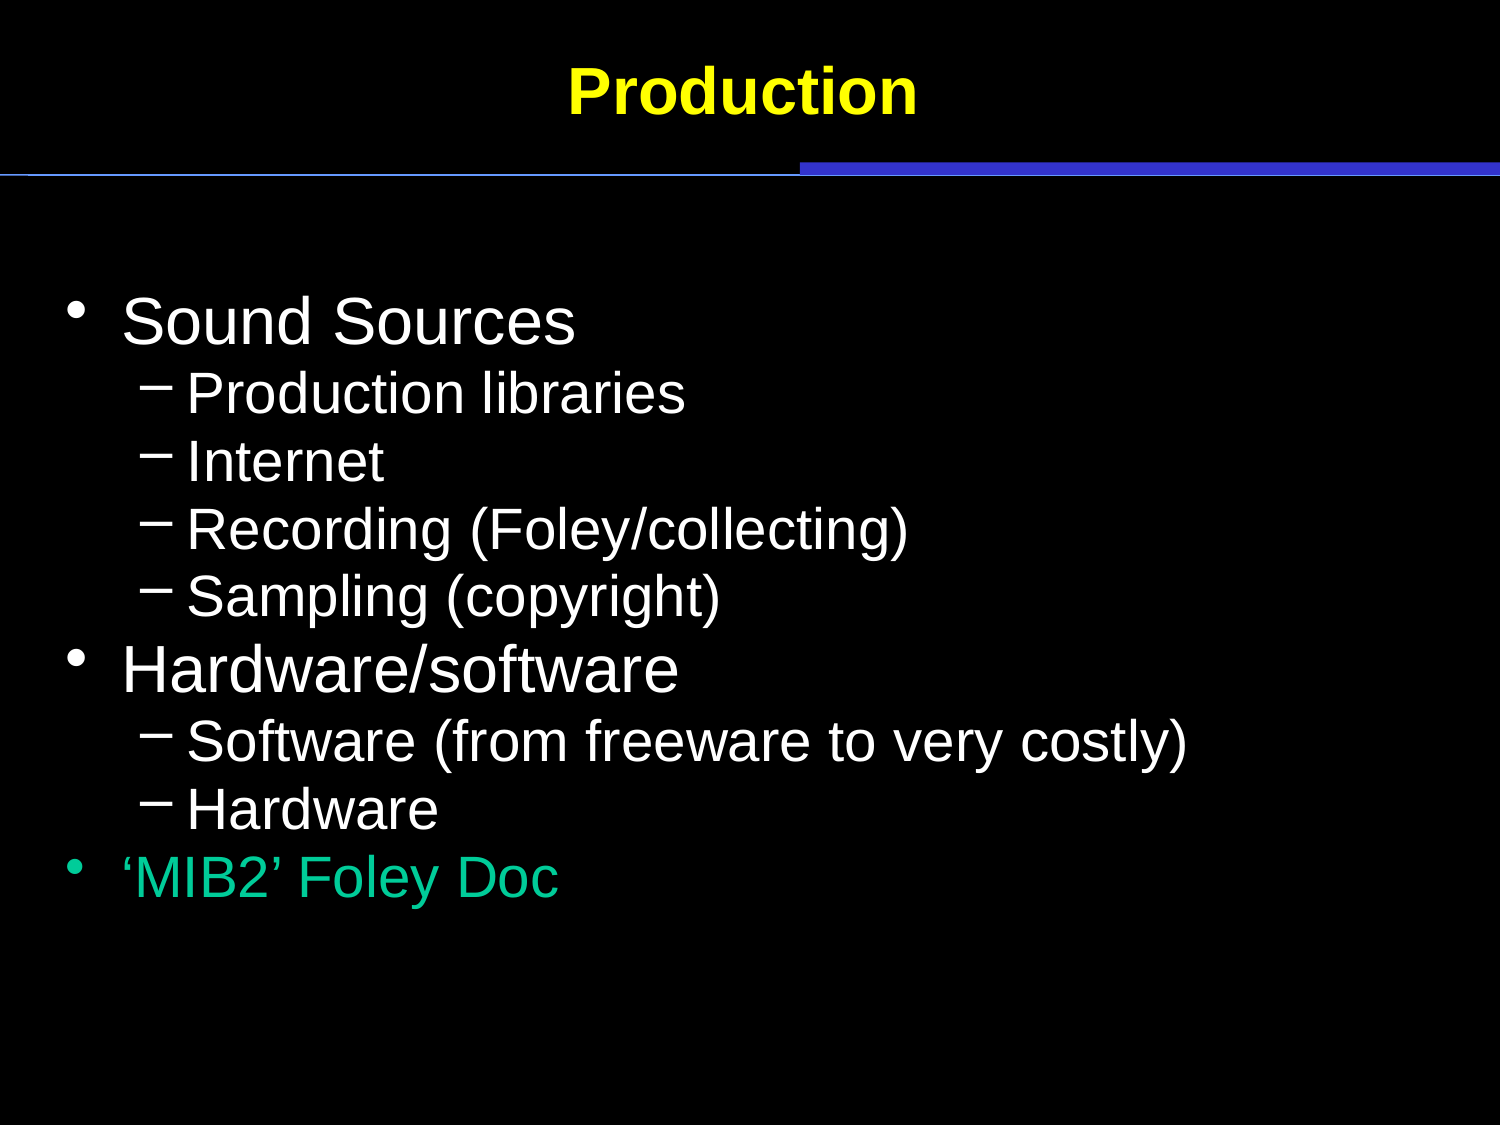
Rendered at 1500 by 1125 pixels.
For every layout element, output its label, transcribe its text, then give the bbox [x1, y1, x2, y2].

title Production [62, 0, 1426, 176]
list Sound Sources Production libraries Internet Recording (Foley/collecting) Sampling (copyright) Hardware/software Software (from freeware to very costly) Hardware ‘MIB2’ Foley Doc [49, 212, 1463, 963]
